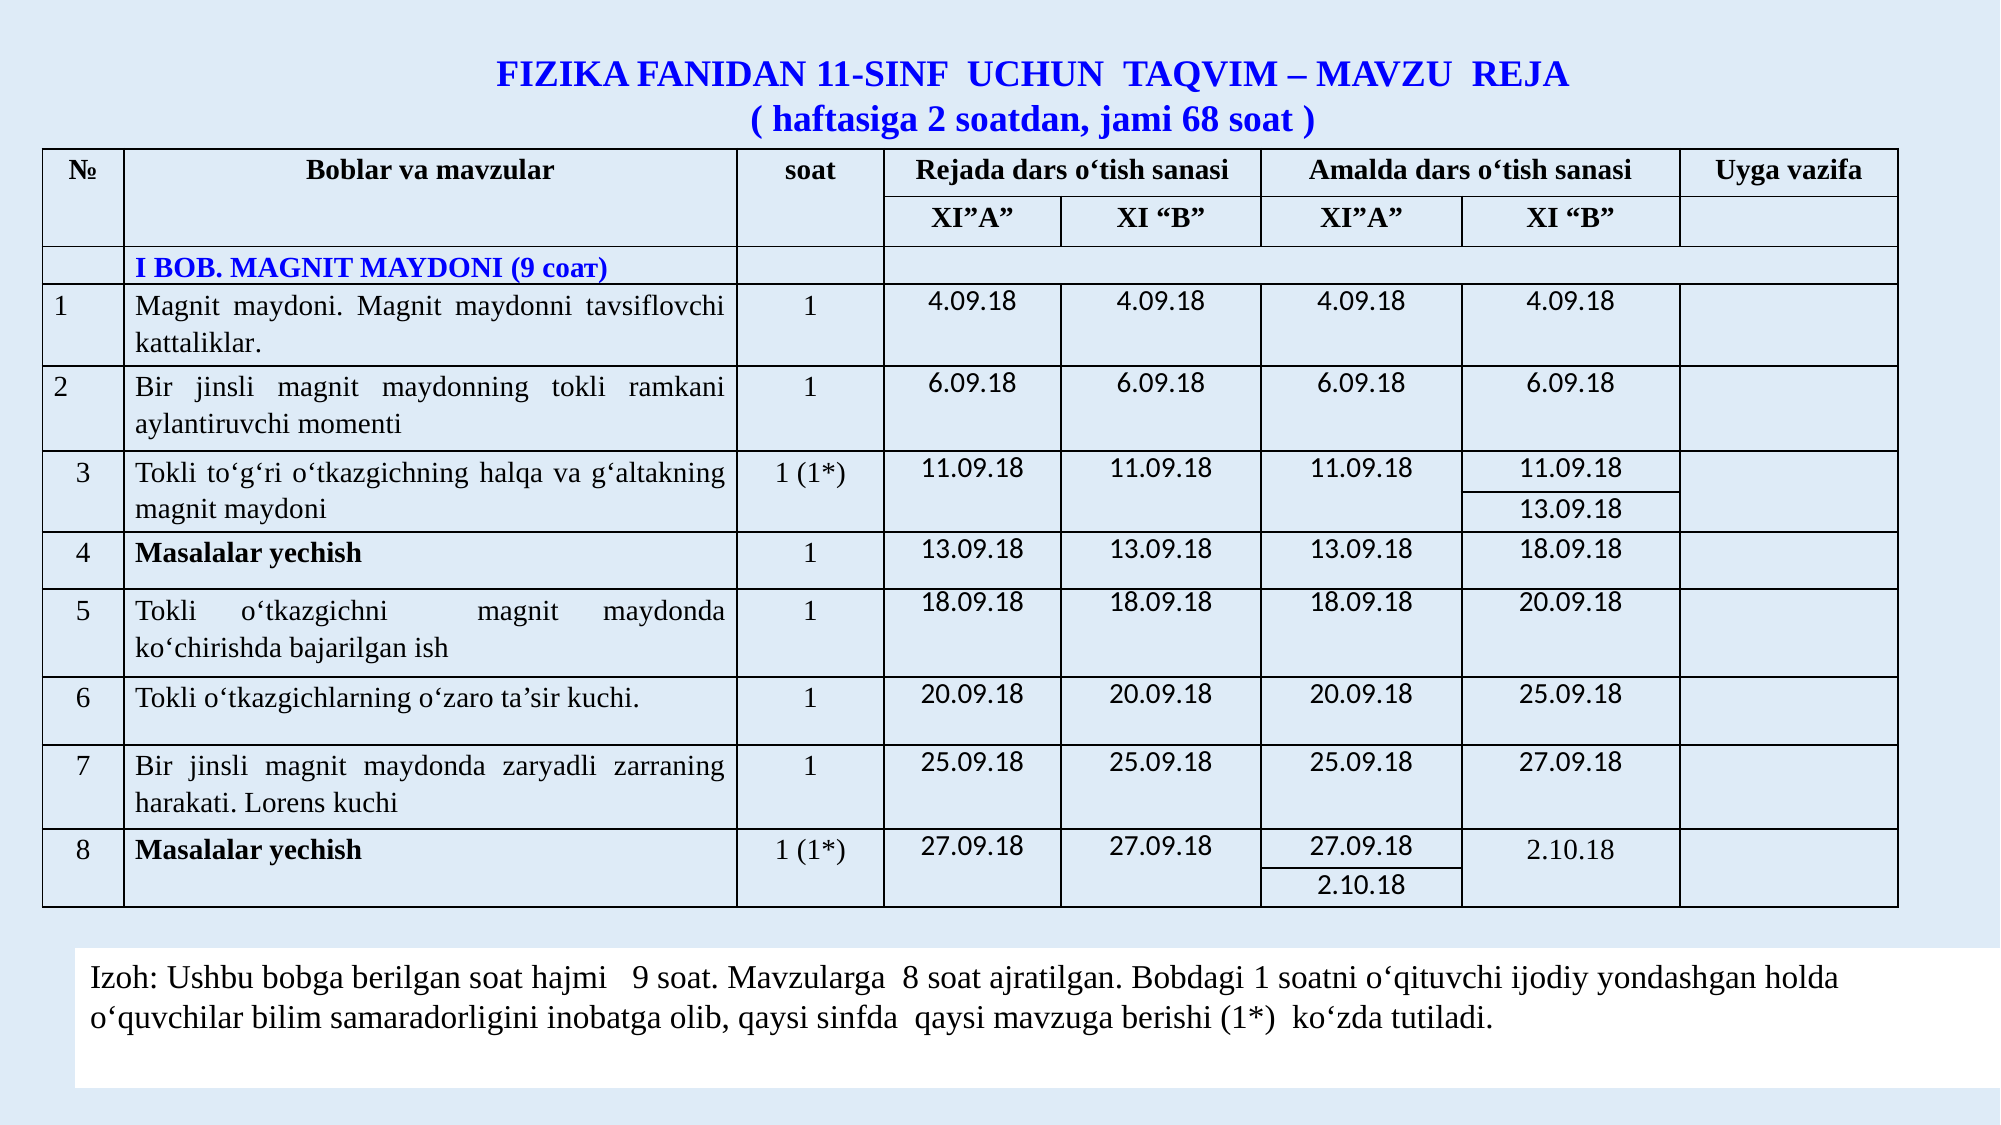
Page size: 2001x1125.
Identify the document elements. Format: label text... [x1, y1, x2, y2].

table_cell [1681, 678, 1897, 744]
table_cell 1 [738, 590, 883, 676]
table_cell 20.09.18 [1463, 590, 1679, 676]
table_cell 6.09.18 [1262, 367, 1461, 450]
table_cell Masalalar yechish [125, 533, 736, 588]
table_cell Magnit maydoni. Magnit maydonni tavsiflovchi kattaliklar. [125, 285, 736, 365]
table_cell 20.09.18 [885, 678, 1060, 744]
table_cell 18.09.18 [1463, 533, 1679, 588]
table_cell [1681, 830, 1897, 906]
table_cell Tokli o‘tkazgichni magnit maydonda ko‘chirishda bajarilgan ish [125, 590, 736, 676]
table_cell 18.09.18 [1262, 590, 1461, 676]
table_cell 4.09.18 [1062, 285, 1260, 365]
table_cell 11.09.18 [1062, 452, 1260, 531]
table_cell Bir jinsli magnit maydonning tokli ramkani aylantiruvchi momenti [125, 367, 736, 450]
table_cell 20.09.18 [1062, 678, 1260, 744]
table_cell [1681, 285, 1897, 365]
table_header Boblar va mavzular [125, 150, 736, 246]
table_cell XI “B” [1062, 197, 1260, 246]
table_header Amalda dars o‘tish sanasi [1262, 150, 1679, 196]
table_cell 27.09.18 [1062, 830, 1260, 906]
table_cell 2 [43, 367, 123, 450]
table_cell 6.09.18 [1463, 367, 1679, 450]
table_cell 11.09.18 [1262, 452, 1461, 531]
table_cell 1 [738, 285, 883, 365]
table_cell 18.09.18 [885, 590, 1060, 676]
table_cell 13.09.18 [885, 533, 1060, 588]
text_box Izoh: Ushbu bobga berilgan soat hajmi 9 soat. Mavzularga 8 soat ajratilgan. Bobdagi 1 soatni o‘qituvchi ijodiy yondashgan holda o‘quvchilar bilim samaradorligini inobatga olib, qaysi sinfda qaysi mavzuga berishi (1*) ko‘zda tutiladi. [75, 948, 2000, 1088]
table_cell 1 (1*) [738, 452, 883, 531]
table_cell 4 [43, 533, 123, 588]
table_cell [1681, 367, 1897, 450]
table_cell 6.09.18 [885, 367, 1060, 450]
table_cell 11.09.18 [885, 452, 1060, 531]
table_cell 1 [738, 367, 883, 450]
table_cell 27.09.18 [1463, 746, 1679, 828]
table_cell 1 [738, 746, 883, 828]
table_cell [738, 247, 883, 283]
table_cell 13.09.18 [1463, 493, 1679, 531]
table_cell 4.09.18 [885, 285, 1060, 365]
table_cell 3 [43, 452, 123, 531]
table_cell 25.09.18 [885, 746, 1060, 828]
table_cell [1681, 197, 1897, 246]
table_cell 1 [43, 285, 123, 365]
table_cell [1681, 746, 1897, 828]
text_box FIZIKA FANIDAN 11-SINF UCHUN TAQVIM – MAVZU REJA ( haftasiga 2 soatdan, jami 68 soat ) [134, 41, 1932, 147]
table_cell [1681, 533, 1897, 588]
table_cell Tokli to‘g‘ri o‘tkazgichning halqa va g‘altakning magnit maydoni [125, 452, 736, 531]
table_header № [43, 150, 123, 246]
table_cell Tokli o‘tkazgichlarning o‘zaro ta’sir kuchi. [125, 678, 736, 744]
table_cell 1 [738, 678, 883, 744]
table_header Rejada dars o‘tish sanasi [885, 150, 1260, 196]
table_cell 1 [738, 533, 883, 588]
table_cell 27.09.18 [1262, 830, 1461, 867]
table_cell 6.09.18 [1062, 367, 1260, 450]
table_cell 18.09.18 [1062, 590, 1260, 676]
table_cell 25.09.18 [1463, 678, 1679, 744]
table_cell 5 [43, 590, 123, 676]
table_header soat [738, 150, 883, 246]
table_cell 27.09.18 [885, 830, 1060, 906]
table_cell 25.09.18 [1262, 746, 1461, 828]
table_cell [885, 247, 1897, 283]
table_cell 7 [43, 746, 123, 828]
table_cell Bir jinsli magnit maydonda zaryadli zarraning harakati. Lorens kuchi [125, 746, 736, 828]
table_cell 4.09.18 [1262, 285, 1461, 365]
table_header Uyga vazifa [1681, 150, 1897, 196]
table_cell [1681, 590, 1897, 676]
table_cell I BOB. MAGNIT MAYDONI (9 соат) [125, 247, 736, 283]
table_cell [1681, 452, 1897, 531]
table_cell 20.09.18 [1262, 678, 1461, 744]
table_cell 25.09.18 [1062, 746, 1260, 828]
table_cell XI”A” [1262, 197, 1461, 246]
table_cell 4.09.18 [1463, 285, 1679, 365]
table_cell 2.10.18 [1262, 869, 1461, 906]
table_cell XI”A” [885, 197, 1060, 246]
table_cell 1 (1*) [738, 830, 883, 906]
table_cell 6 [43, 678, 123, 744]
table_cell 2.10.18 [1463, 830, 1679, 906]
table_cell Masalalar yechish [125, 830, 736, 906]
table_cell XI “B” [1463, 197, 1679, 246]
table_cell 13.09.18 [1262, 533, 1461, 588]
table_cell 13.09.18 [1062, 533, 1260, 588]
table_cell 11.09.18 [1463, 452, 1679, 491]
table_cell [43, 247, 123, 283]
table_cell 8 [43, 830, 123, 906]
